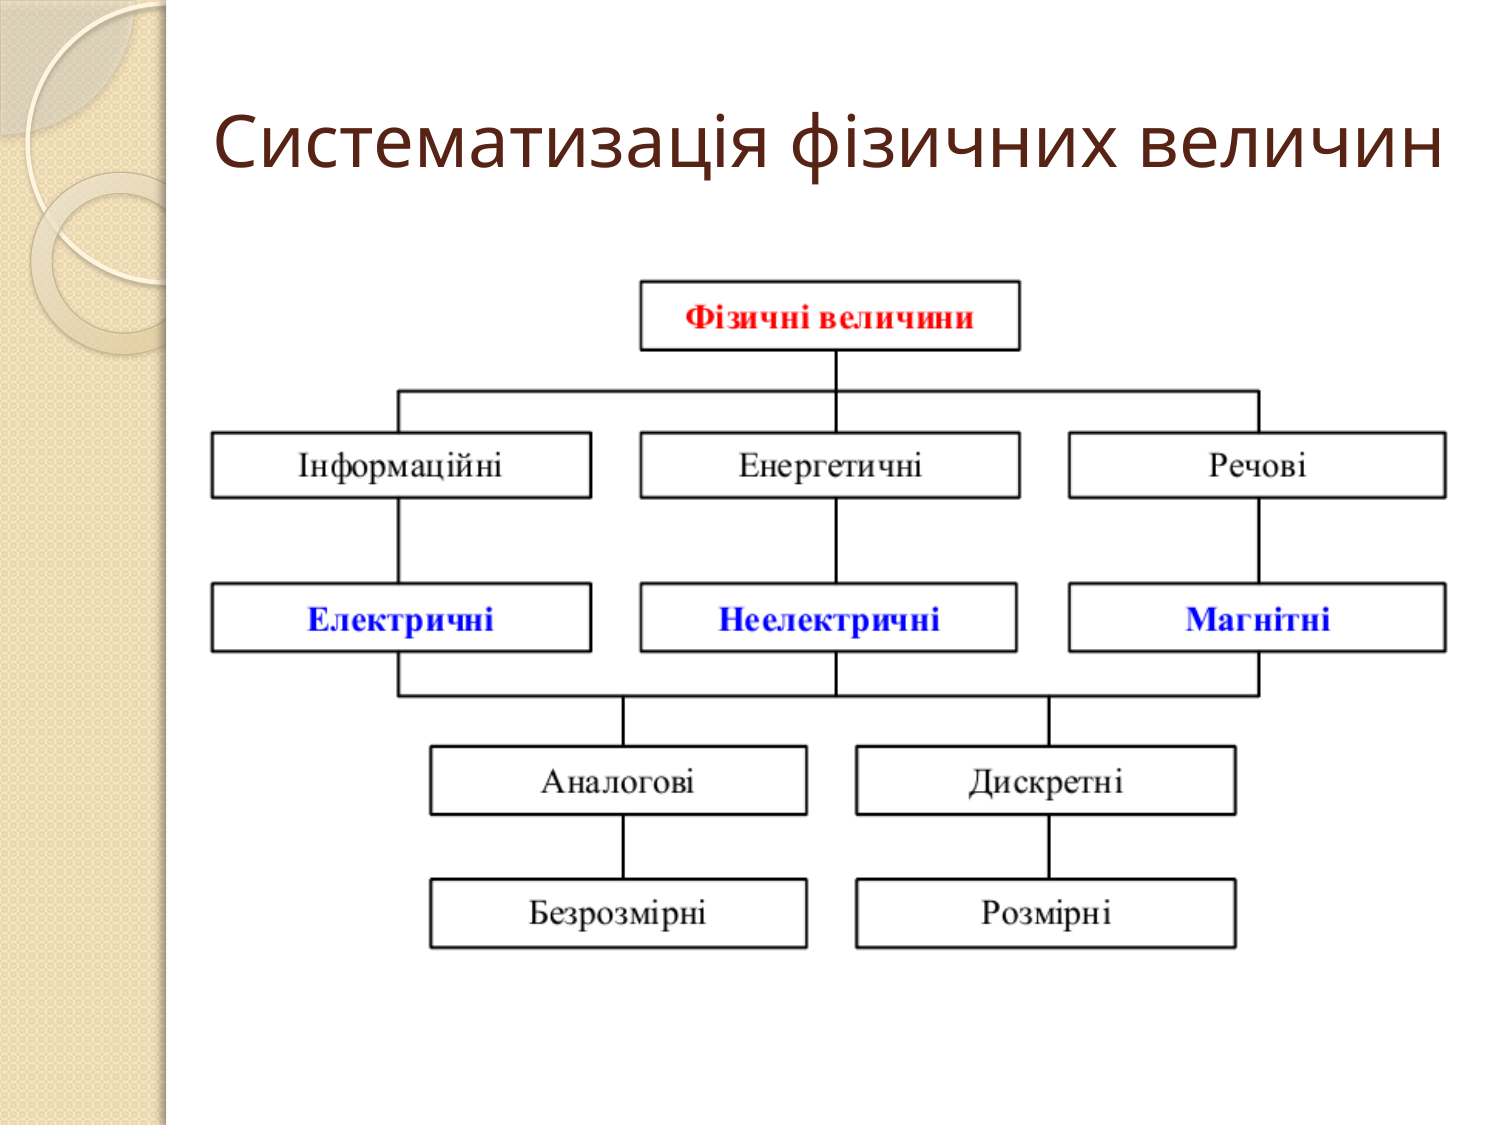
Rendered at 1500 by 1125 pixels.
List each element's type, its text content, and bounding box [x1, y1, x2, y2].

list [193, 266, 1466, 973]
title Систематизація фізичних величин [193, 45, 1466, 233]
